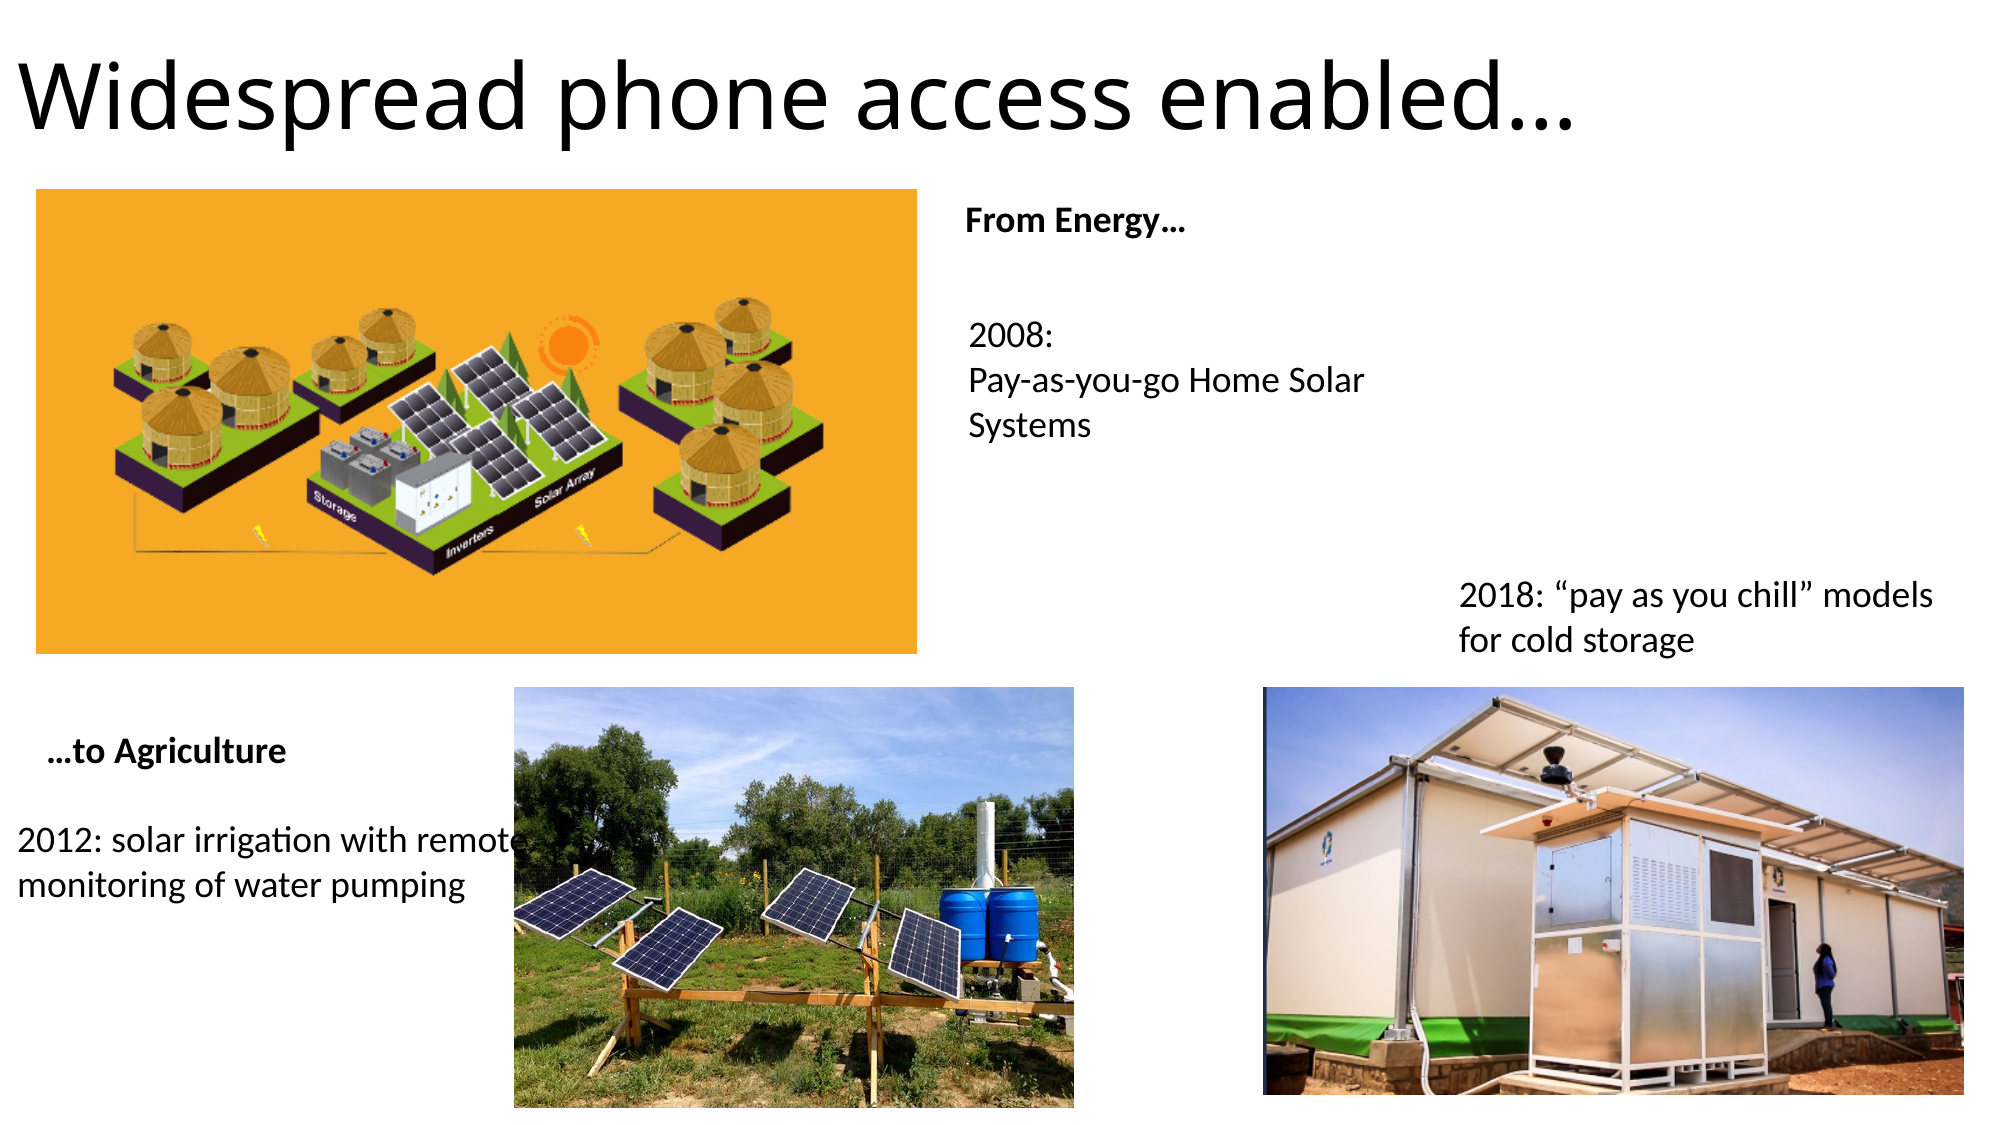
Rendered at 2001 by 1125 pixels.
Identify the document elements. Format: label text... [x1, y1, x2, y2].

picture [513, 687, 1074, 1108]
text_box …to Agriculture [31, 718, 438, 779]
picture [1263, 687, 1964, 1095]
text_box From Energy… [950, 188, 1358, 248]
title Widespread phone access enabled… [2, 0, 1728, 209]
picture [36, 189, 917, 654]
text_box 2018: “pay as you chill” models for cold storage [1444, 562, 1986, 668]
text_box 2008: Pay-as-you-go Home Solar Systems [953, 302, 1496, 453]
text_box 2012: solar irrigation with remote monitoring of water pumping [2, 807, 513, 912]
